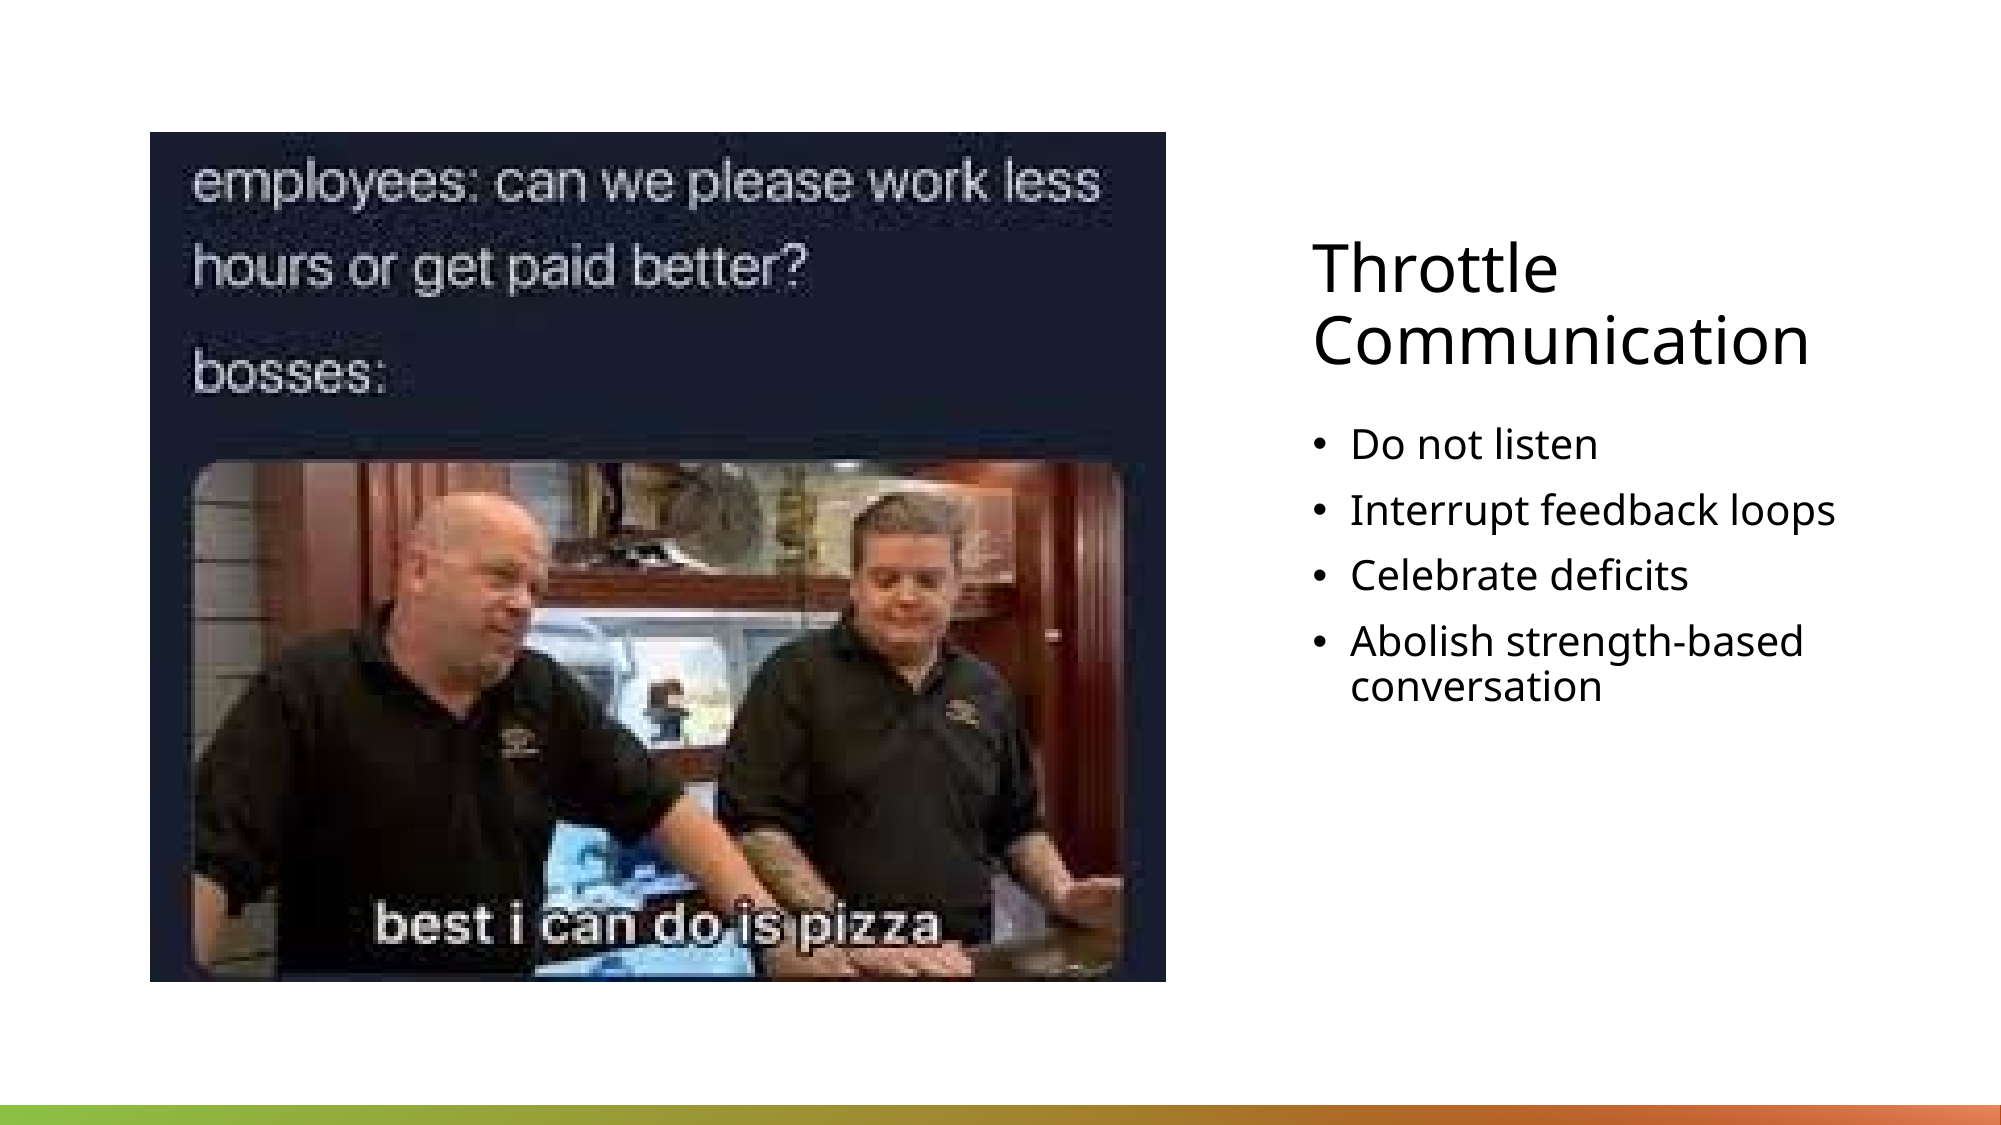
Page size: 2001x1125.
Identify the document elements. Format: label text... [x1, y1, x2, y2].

title Throttle Communication [1297, 121, 1863, 387]
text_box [0, 1105, 2000, 1125]
picture [150, 132, 1166, 982]
list Do not listen Interrupt feedback loops Celebrate deficits Abolish strength-based conversation [1297, 415, 1863, 982]
